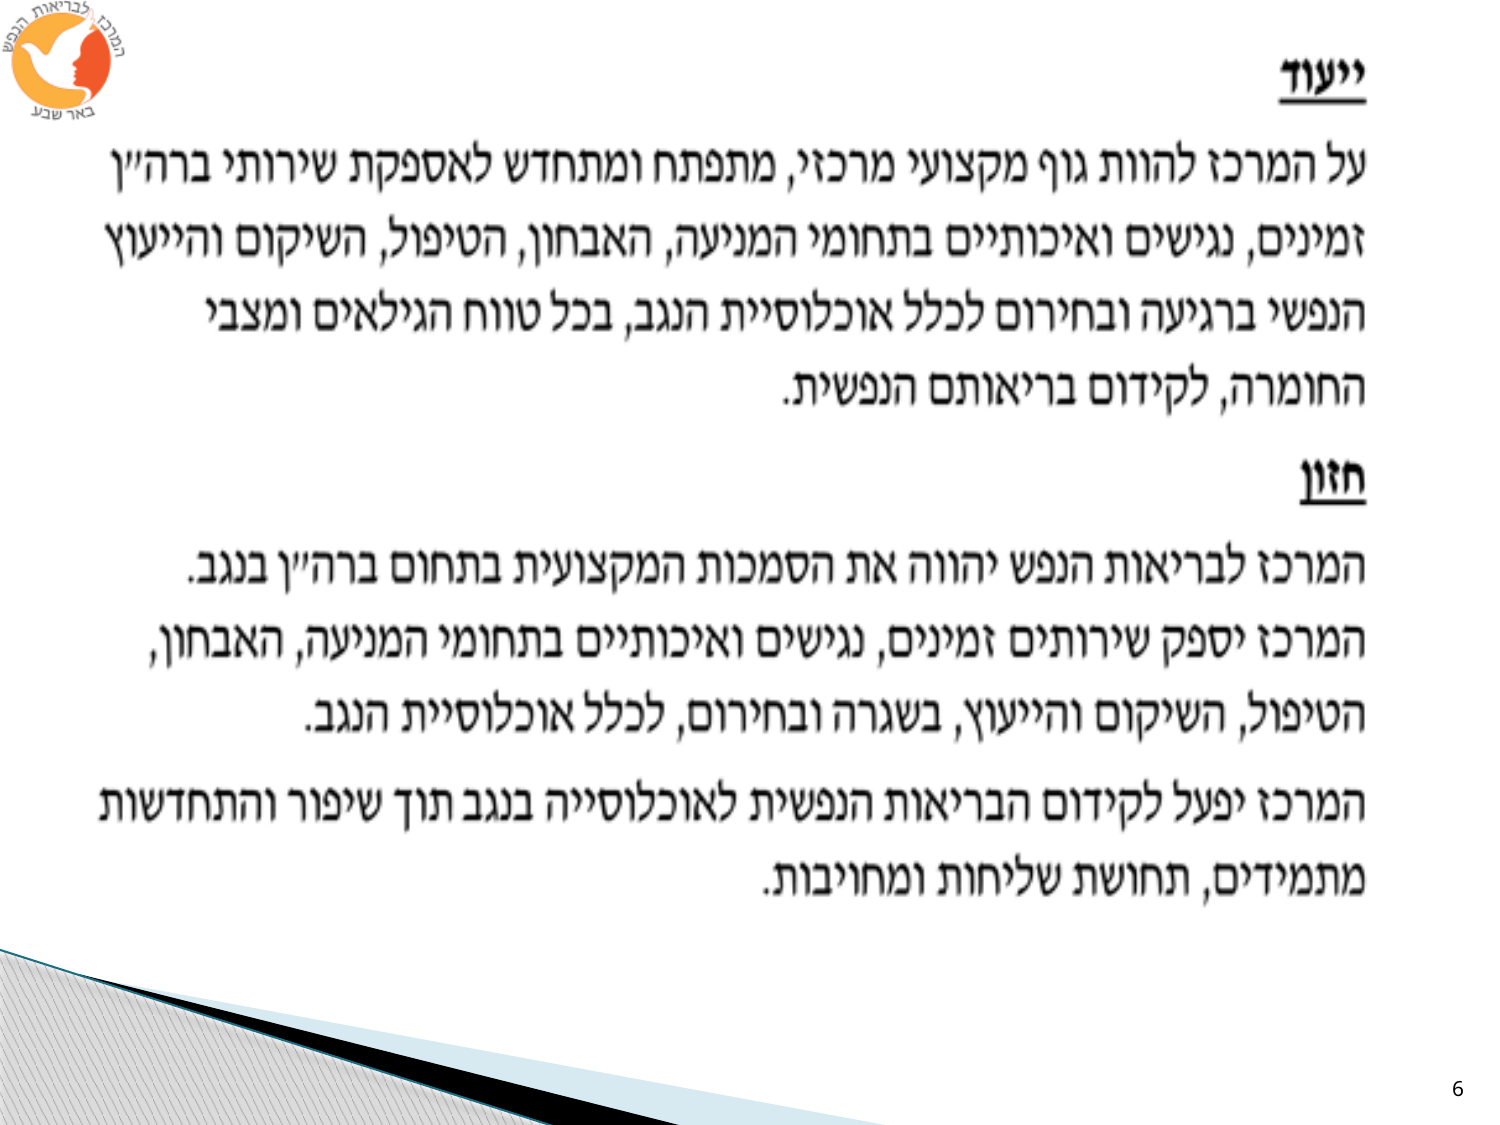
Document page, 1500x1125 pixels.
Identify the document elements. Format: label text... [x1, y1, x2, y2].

picture [0, 0, 1412, 965]
slide_number 6 [1418, 1051, 1479, 1112]
